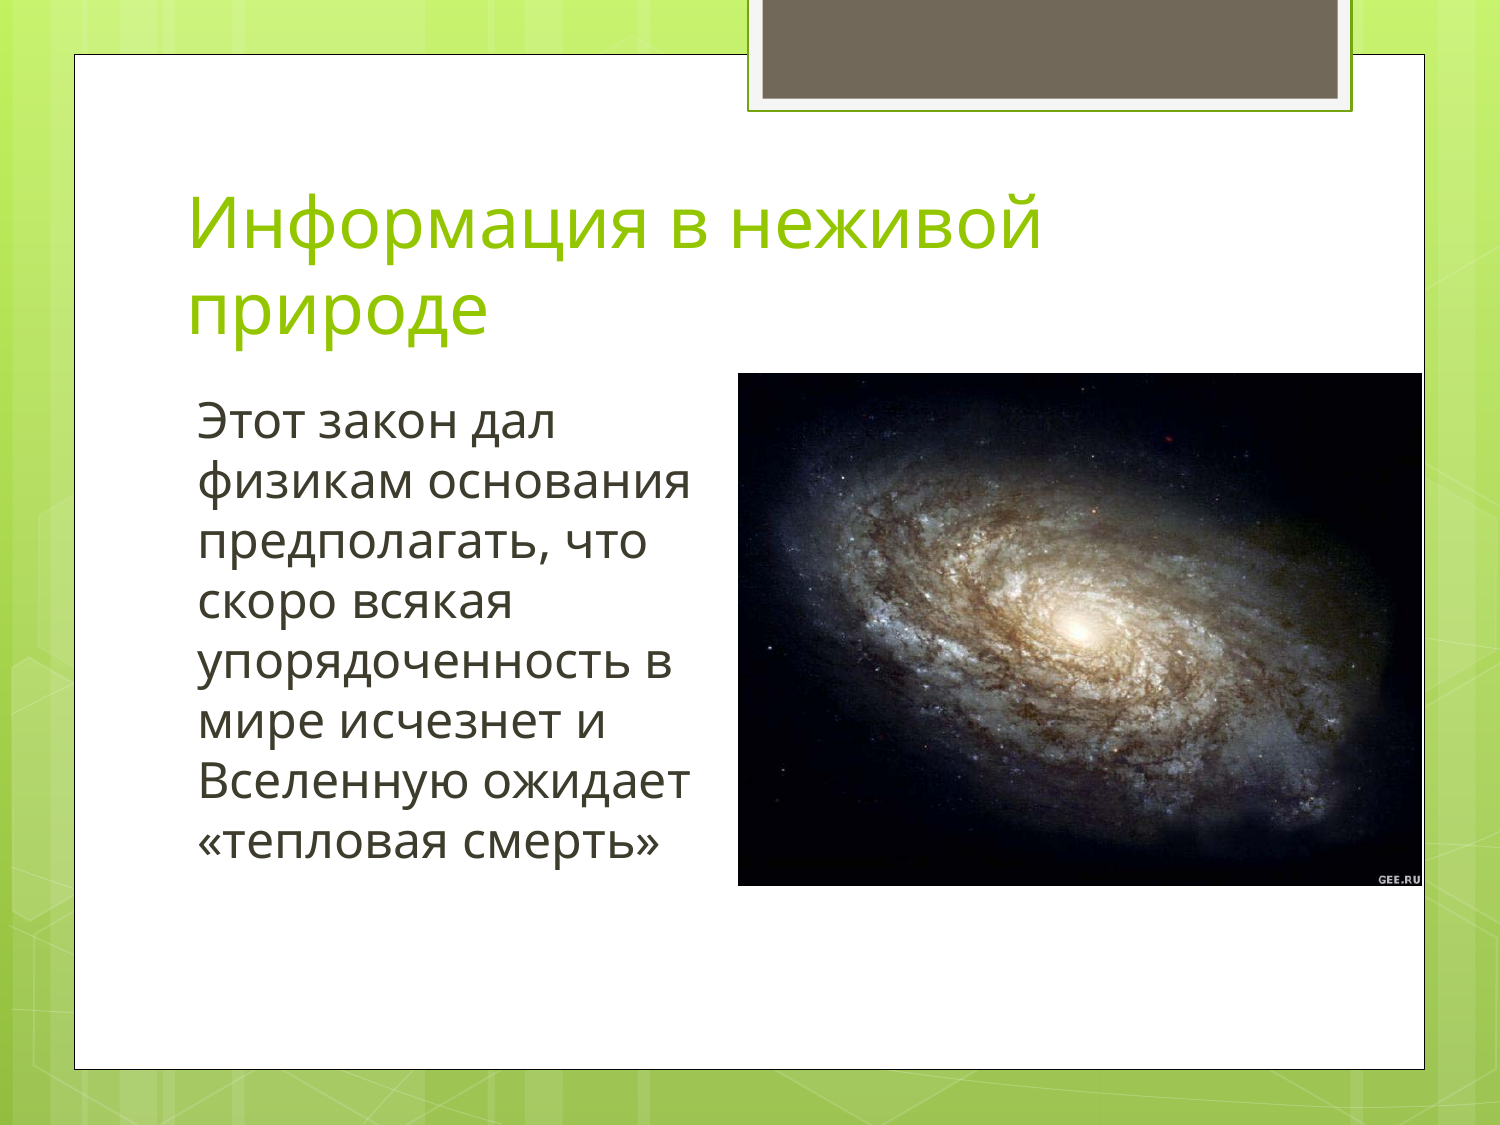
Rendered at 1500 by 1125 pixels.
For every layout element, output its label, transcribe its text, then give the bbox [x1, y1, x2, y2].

list Этот закон дал физикам основания предполагать, что скоро всякая упорядоченность в мире исчезнет и Вселенную ожидает «тепловая смерть» [171, 381, 798, 976]
title Информация в неживой природе [171, 168, 1324, 357]
picture [737, 373, 1422, 886]
